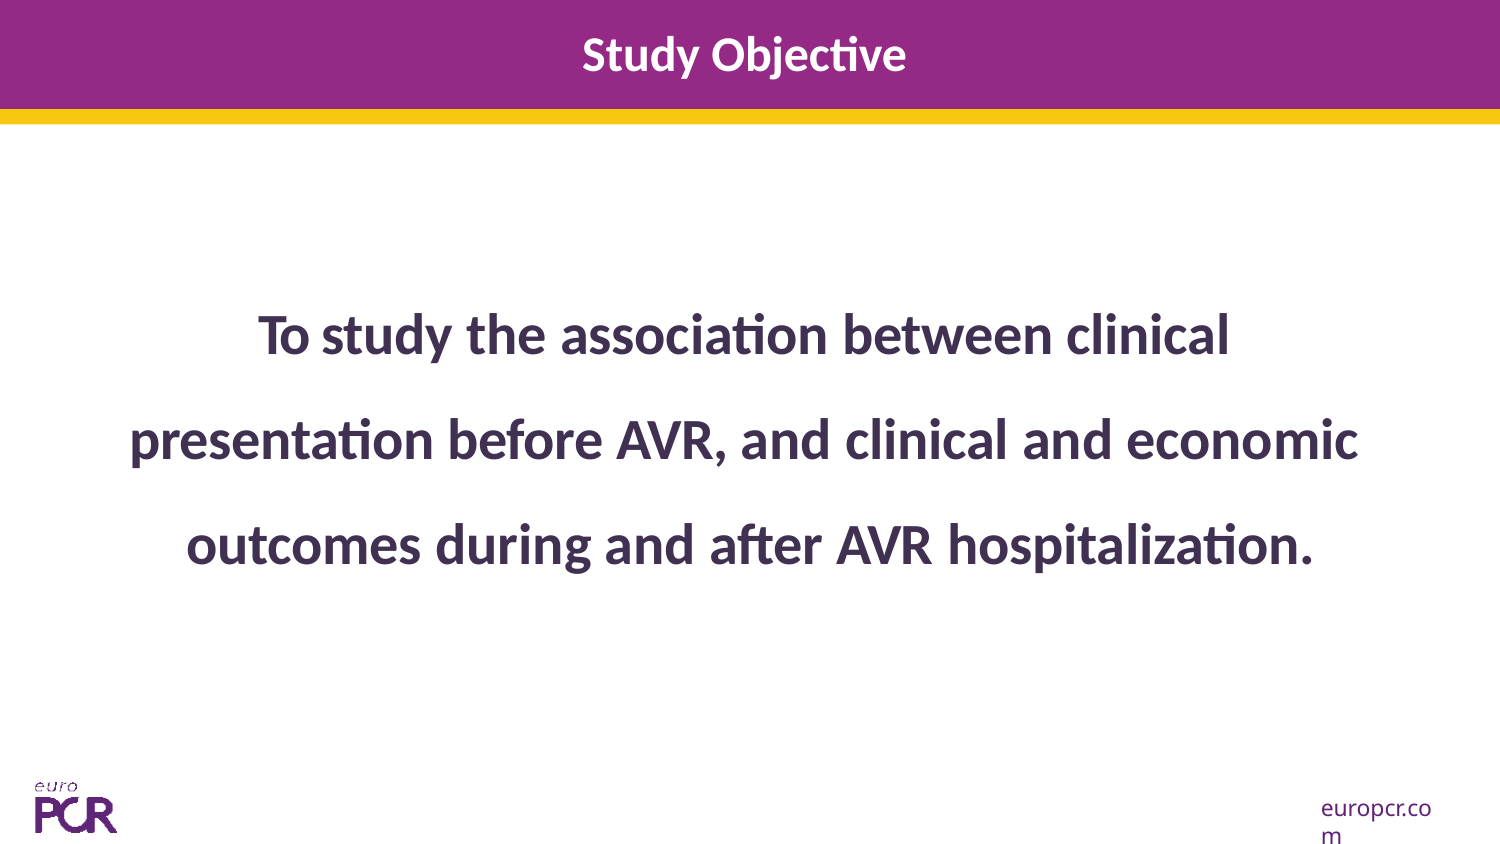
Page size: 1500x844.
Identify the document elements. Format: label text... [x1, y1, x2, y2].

text_box [35, 782, 117, 833]
text_box Study Objective [579, 19, 912, 82]
picture [0, 0, 1500, 109]
text_box europcr.com [1318, 791, 1442, 844]
text_box To study the association between clinical presentation before AVR, and clinical and economic outcomes during and after AVR hospitalization. [125, 258, 1375, 576]
